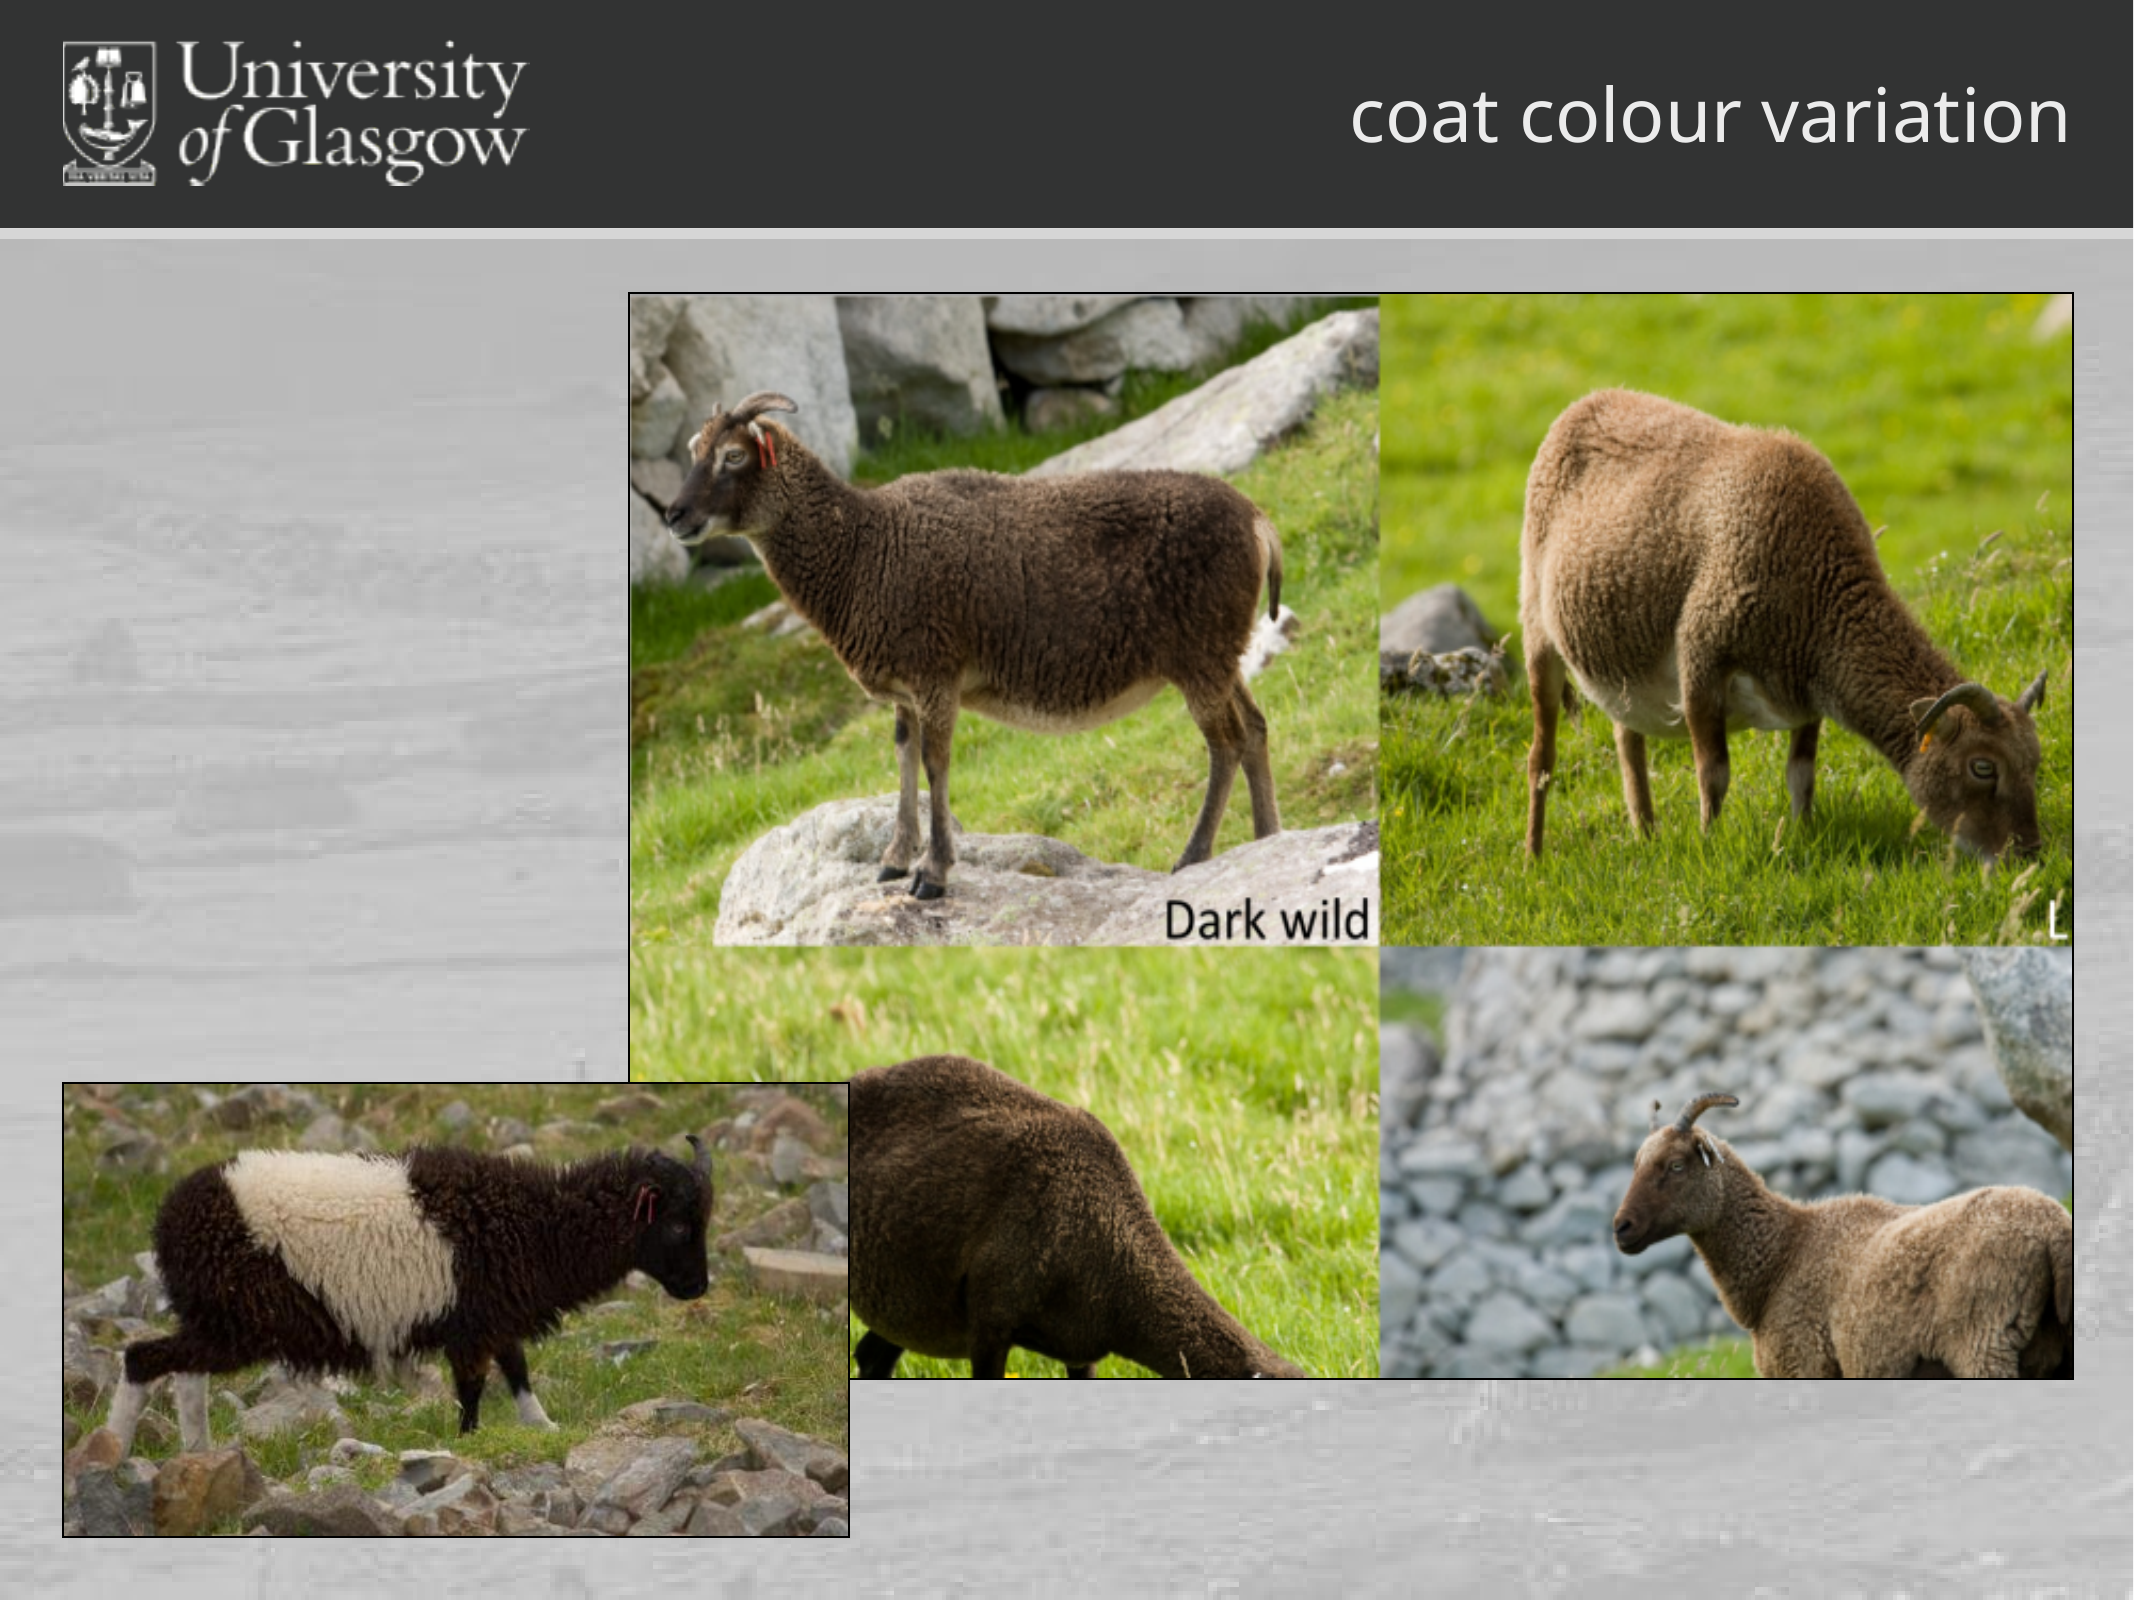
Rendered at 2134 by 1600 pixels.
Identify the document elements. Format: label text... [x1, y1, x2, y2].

title coat colour variation [709, 0, 2074, 228]
picture [0, 239, 2134, 1600]
picture [63, 39, 530, 186]
